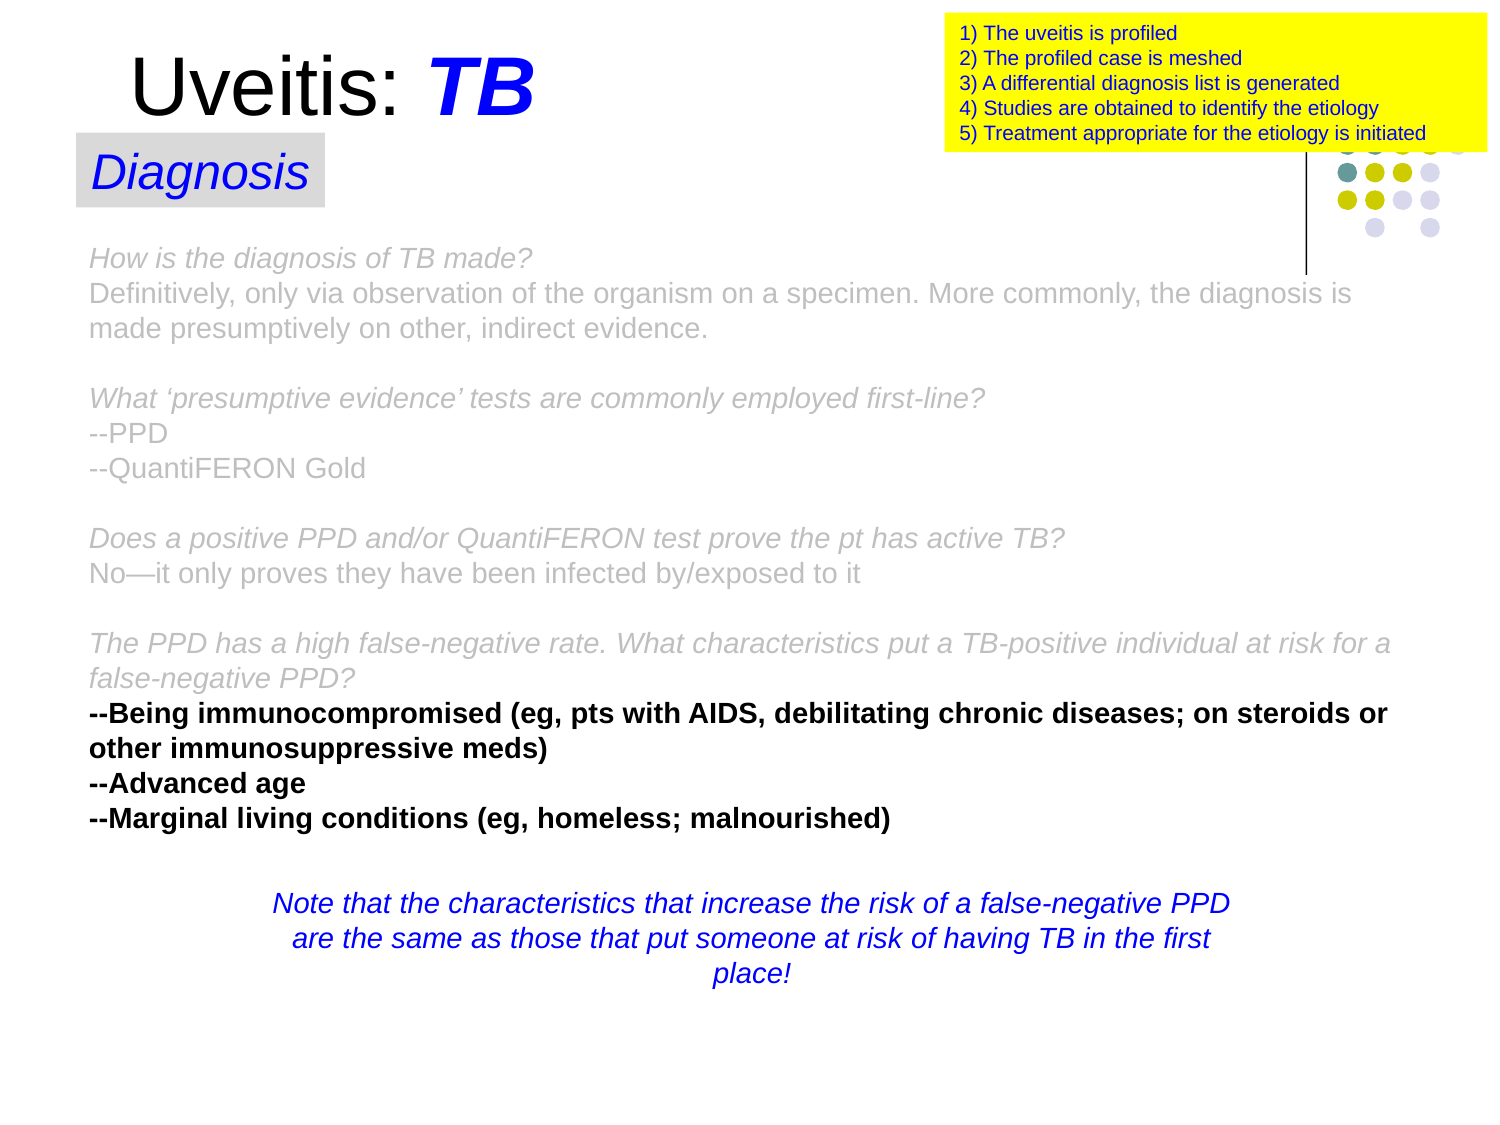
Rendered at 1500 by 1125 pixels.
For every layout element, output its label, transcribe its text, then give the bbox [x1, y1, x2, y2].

text_box 1) The uveitis is profiled 2) The profiled case is meshed 3) A differential diagnosis list is generated 4) Studies are obtained to identify the etiology 5) Treatment appropriate for the etiology is initiated [944, 12, 1488, 153]
text_box How is the diagnosis of TB made? Definitively, only via observation of the organism on a specimen. More commonly, the diagnosis is made presumptively on other, indirect evidence. What ‘presumptive evidence’ tests are commonly employed first-line? --PPD --QuantiFERON Gold Does a positive PPD and/or QuantiFERON test prove the pt has active TB? No—it only proves they have been infected by/exposed to it The PPD has a high false-negative rate. What characteristics put a TB-positive individual at risk for a false-negative PPD? --Being immunocompromised (eg, pts with AIDS, debilitating chronic diseases; on steroids or other immunosuppressive meds) --Advanced age --Marginal living conditions (eg, homeless; malnourished) [74, 232, 1431, 877]
text_box Diagnosis [76, 132, 325, 208]
text_box Note that the characteristics that increase the risk of a false-negative PPD are the same as those that put someone at risk of having TB in the first place! [237, 876, 1267, 997]
text_box Uveitis: TB [114, 24, 552, 140]
